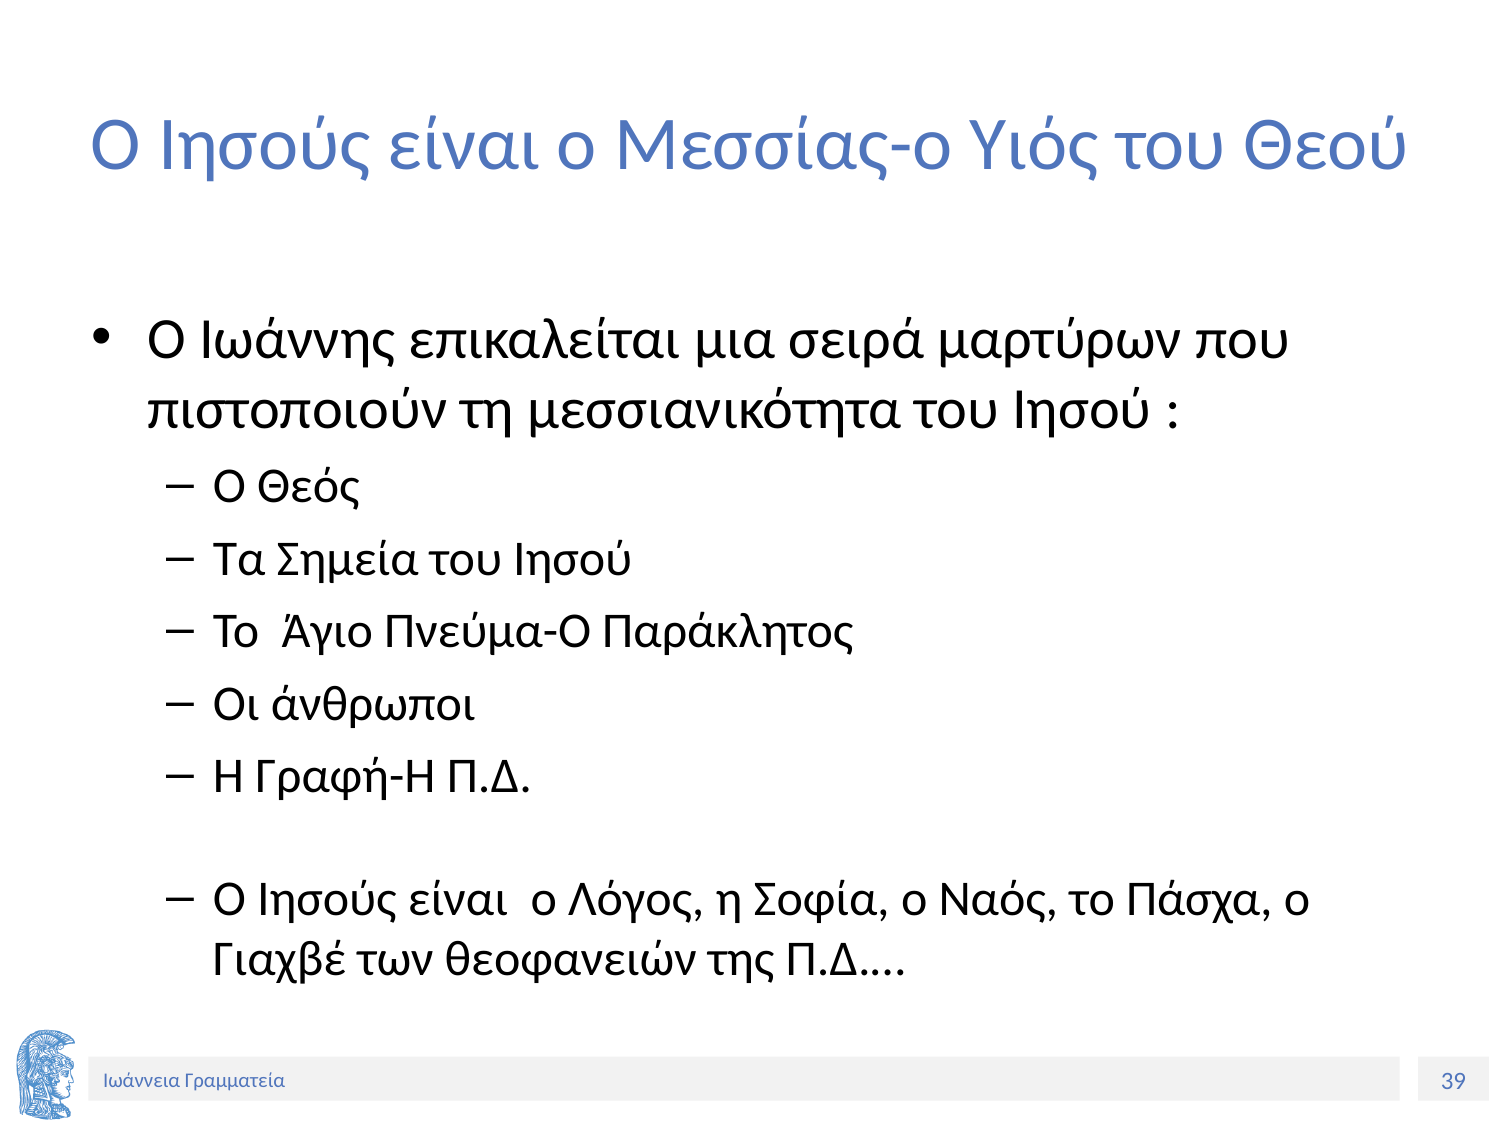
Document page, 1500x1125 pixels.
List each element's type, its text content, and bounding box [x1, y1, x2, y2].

title Ο Ιησούς είναι ο Μεσσίας-ο Υιός του Θεού [75, 45, 1425, 233]
list Ο Ιωάννης επικαλείται μια σειρά μαρτύρων που πιστοποιούν τη μεσσιανικότητα του Ιησού : Ο Θεός Τα Σημεία του Ιησού Το Άγιο Πνεύμα-Ο Παράκλητος Οι άνθρωποι Η Γραφή-Η Π.Δ. Ο Ιησούς είναι ο Λόγος, η Σοφία, ο Ναός, το Πάσχα, ο Γιαχβέ των θεοφανειών της Π.Δ.… [76, 292, 1427, 1035]
picture [9, 1026, 81, 1120]
